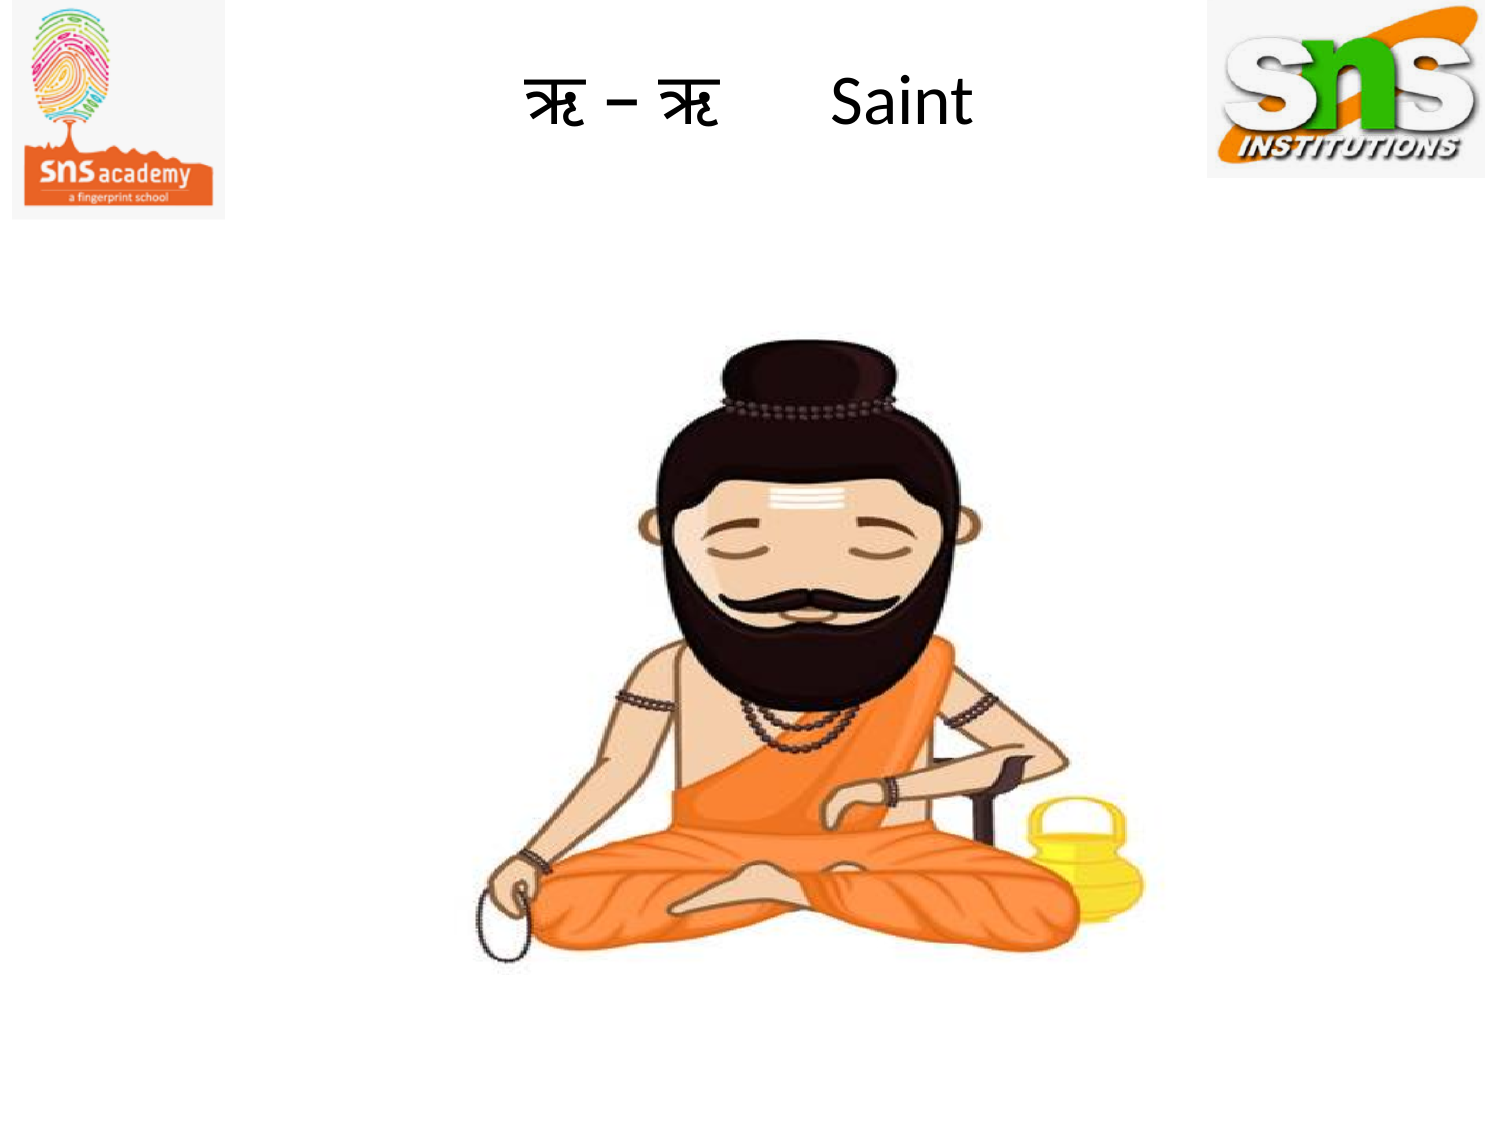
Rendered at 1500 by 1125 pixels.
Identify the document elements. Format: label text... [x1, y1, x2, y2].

picture [0, 0, 230, 226]
title ऋ – ऋ Saint [229, 45, 1425, 233]
picture [1199, 0, 1500, 178]
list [312, 262, 1301, 1006]
